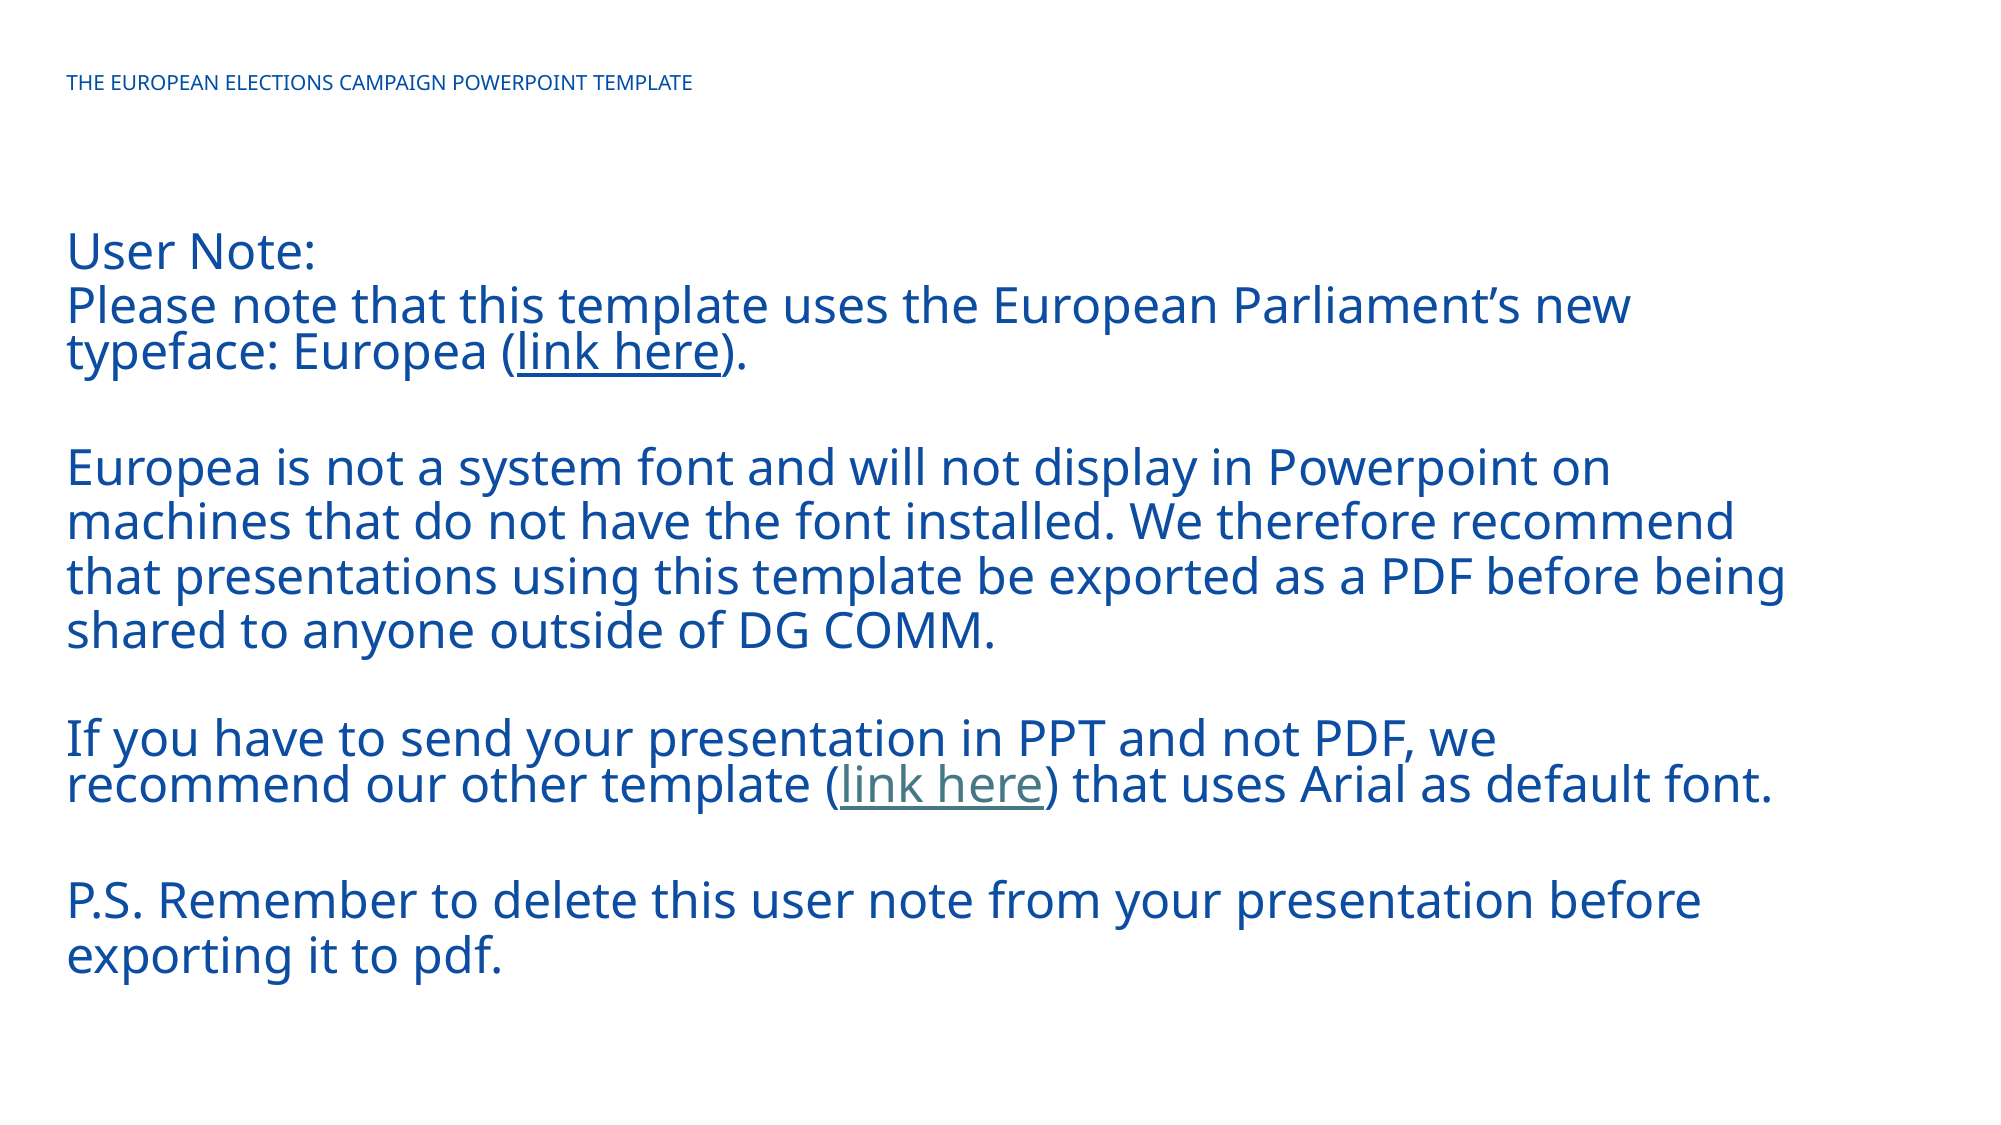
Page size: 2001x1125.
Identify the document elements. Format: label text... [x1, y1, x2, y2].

title User Note: Please note that this template uses the European Parliament’s new typeface: Europea (link here). Europea is not a system font and will not display in Powerpoint on machines that do not have the font installed. We therefore recommend that presentations using this template be exported as a PDF before being shared to anyone outside of DG COMM. If you have to send your presentation in PPT and not PDF, we recommend our other template (link here) that uses Arial as default font. P.S. Remember to delete this user note from your presentation before exporting it to pdf. [66, 224, 1792, 983]
text_box THE EUROPEAN ELECTIONS CAMPAIGN POWERPOINT TEMPLATE [66, 72, 758, 124]
